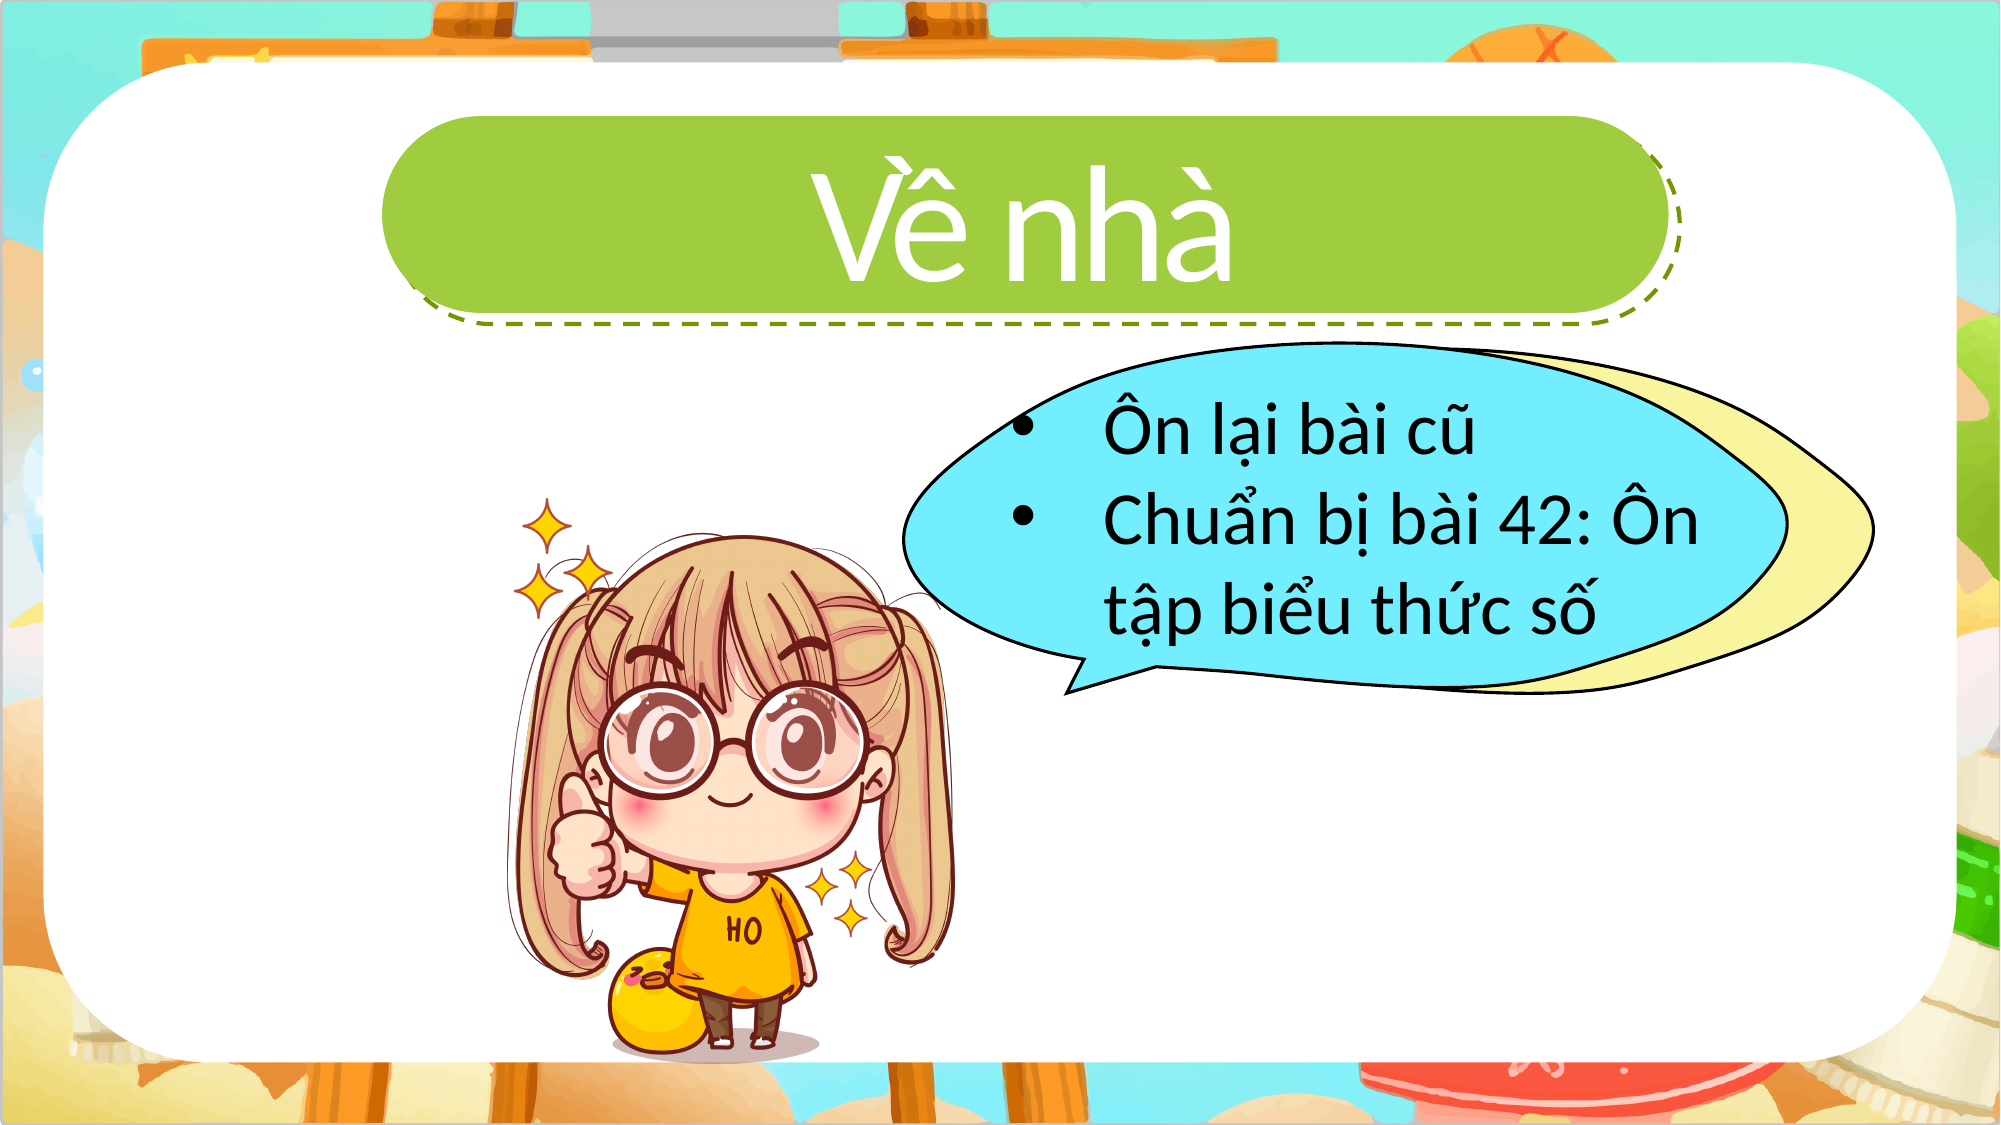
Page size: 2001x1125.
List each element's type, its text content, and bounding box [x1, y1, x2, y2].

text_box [903, 343, 1874, 694]
picture [0, 0, 2001, 1125]
text_box 开头 [417, 152, 1681, 326]
text_box [42, 61, 1958, 1064]
text_box Về nhà [381, 115, 1670, 314]
